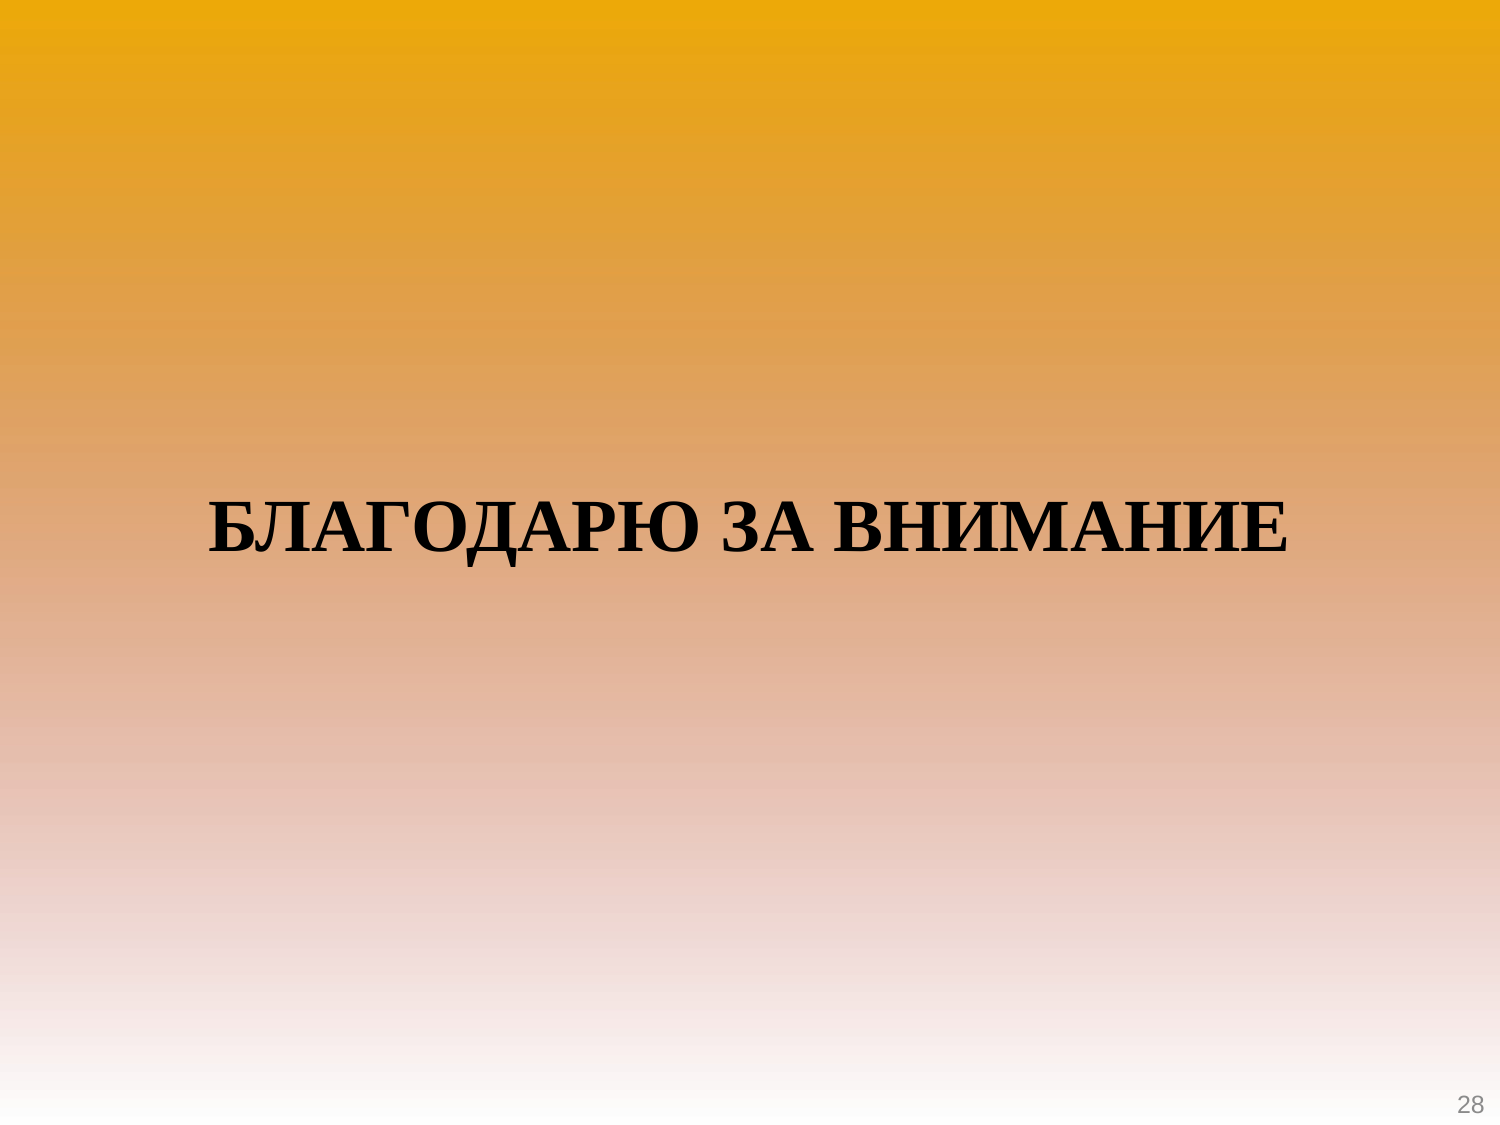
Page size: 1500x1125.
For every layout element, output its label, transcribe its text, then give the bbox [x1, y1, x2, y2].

slide_number 28 [1399, 1082, 1500, 1125]
picture [0, 0, 1500, 468]
picture [0, 586, 1500, 1125]
list БЛАГОДАРЮ ЗА ВНИМАНИЕ [0, 468, 1500, 586]
